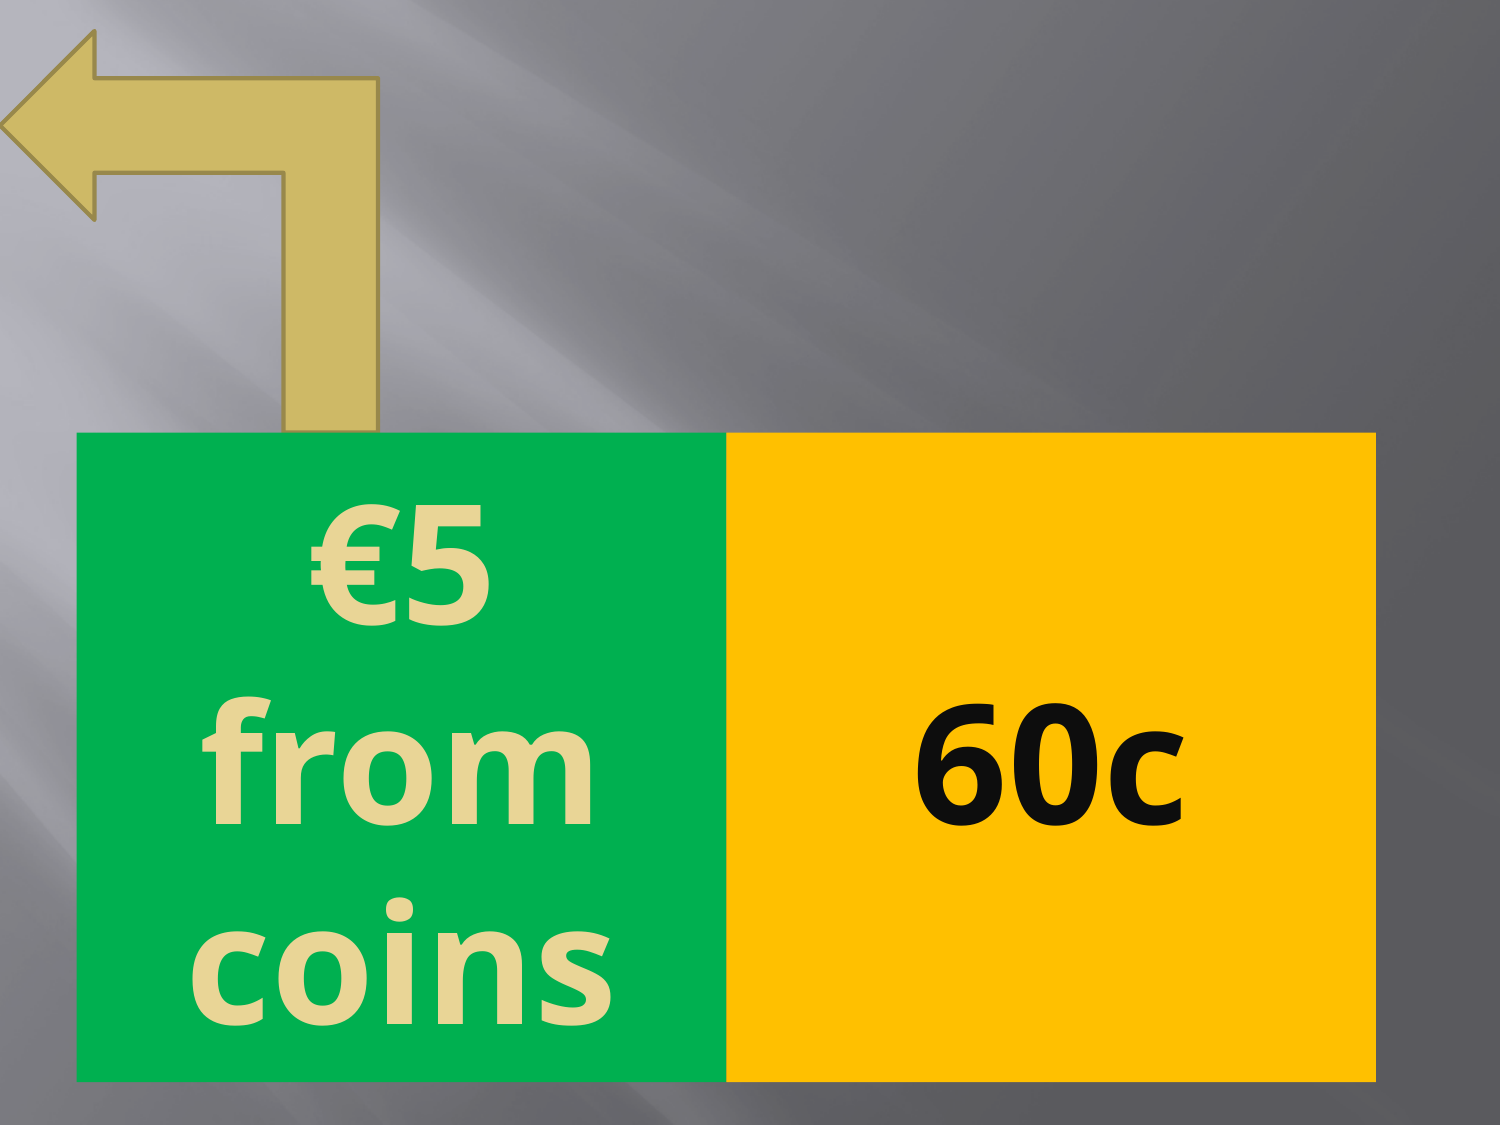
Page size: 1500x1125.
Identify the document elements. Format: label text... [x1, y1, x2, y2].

text_box 60c [726, 432, 1376, 1083]
text_box €5 from coins [76, 432, 726, 1083]
text_box [0, 29, 381, 432]
